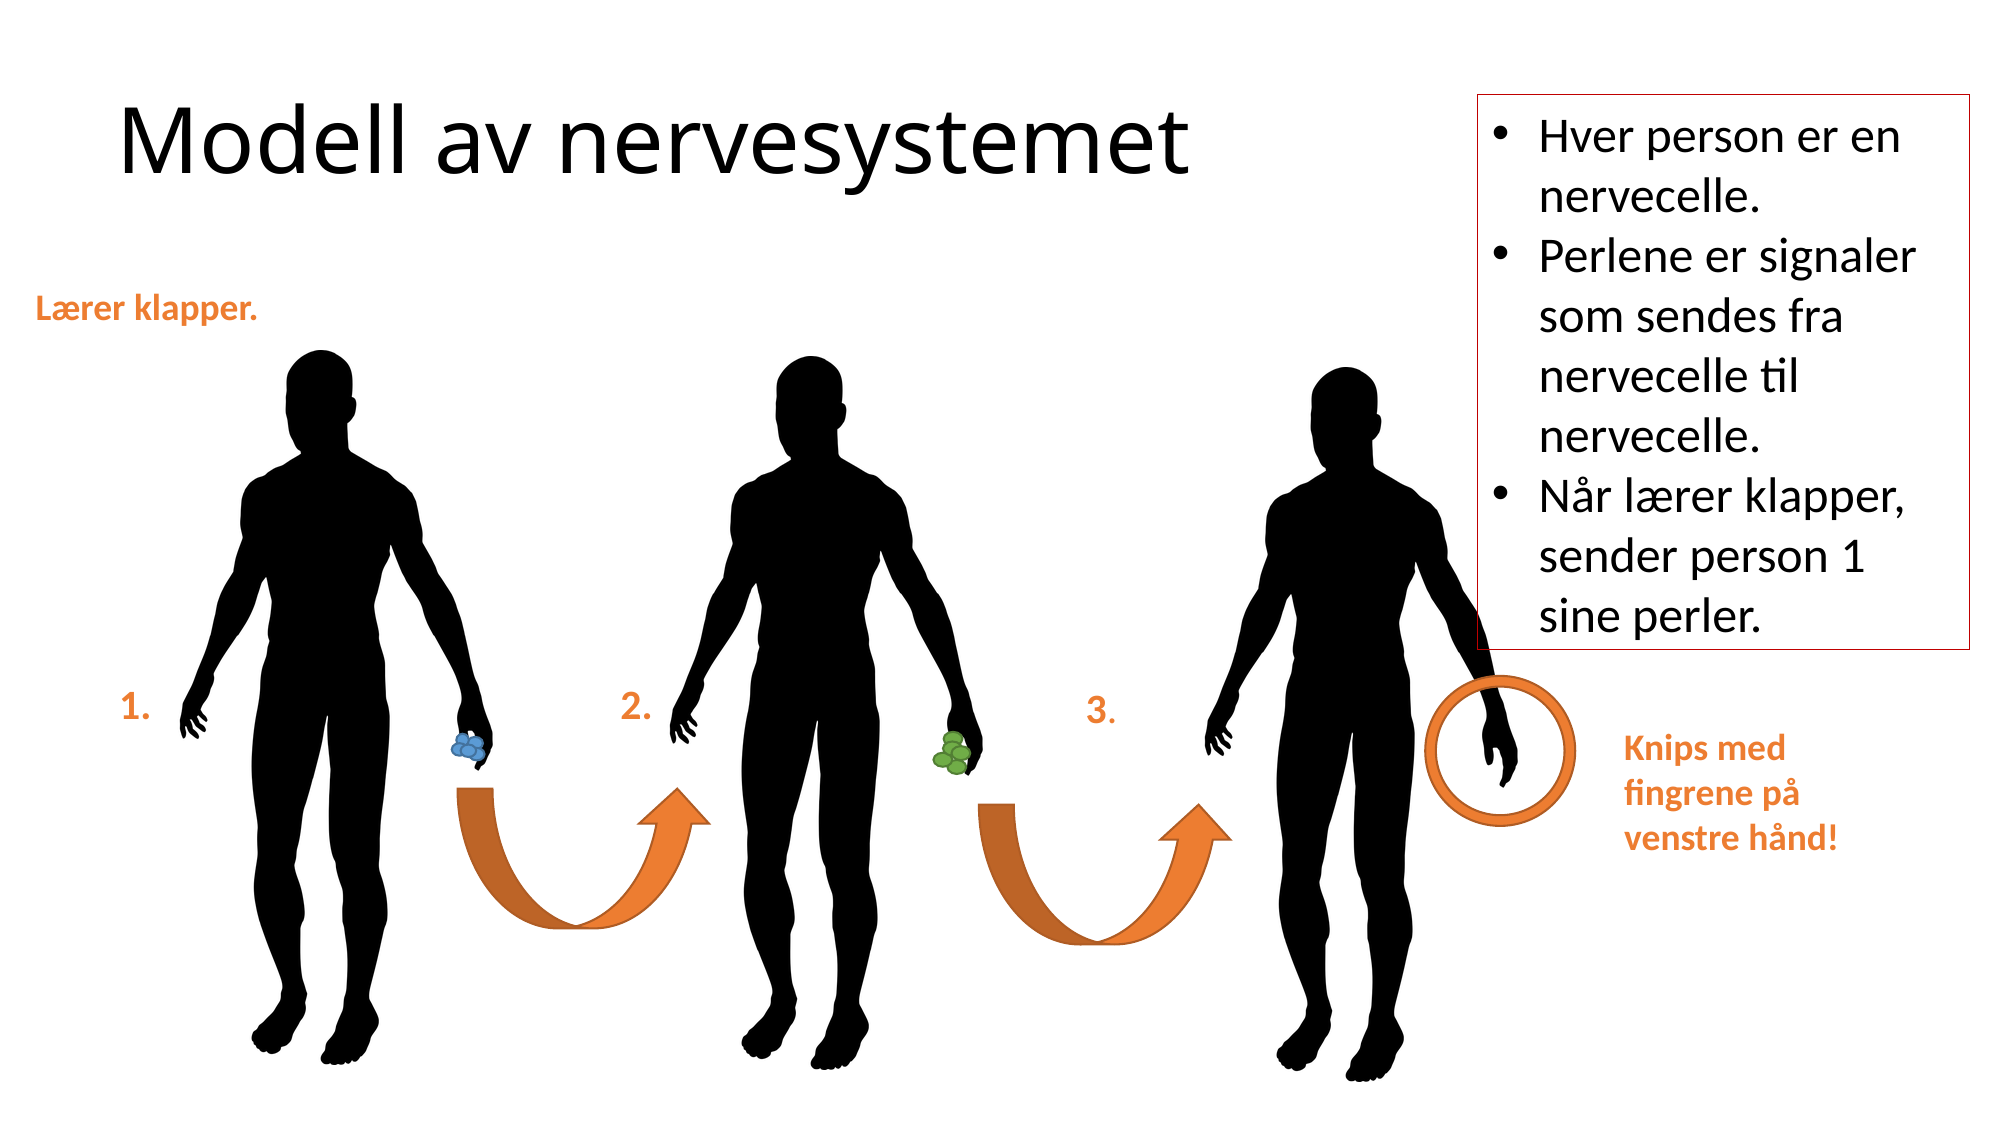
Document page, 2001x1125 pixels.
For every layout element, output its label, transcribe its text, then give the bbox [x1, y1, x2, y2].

text_box 1. [104, 670, 157, 736]
text_box Lærer klapper. [20, 275, 312, 335]
title Modell av nervesystemet [101, 35, 1827, 253]
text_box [460, 356, 1901, 1082]
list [157, 350, 515, 1065]
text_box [451, 733, 460, 761]
text_box Hver person er en nervecelle. Perlene er signaler som sendes fra nervecelle til nervecelle. Når lærer klapper, sender person 1 sine perler. [1477, 94, 1970, 650]
